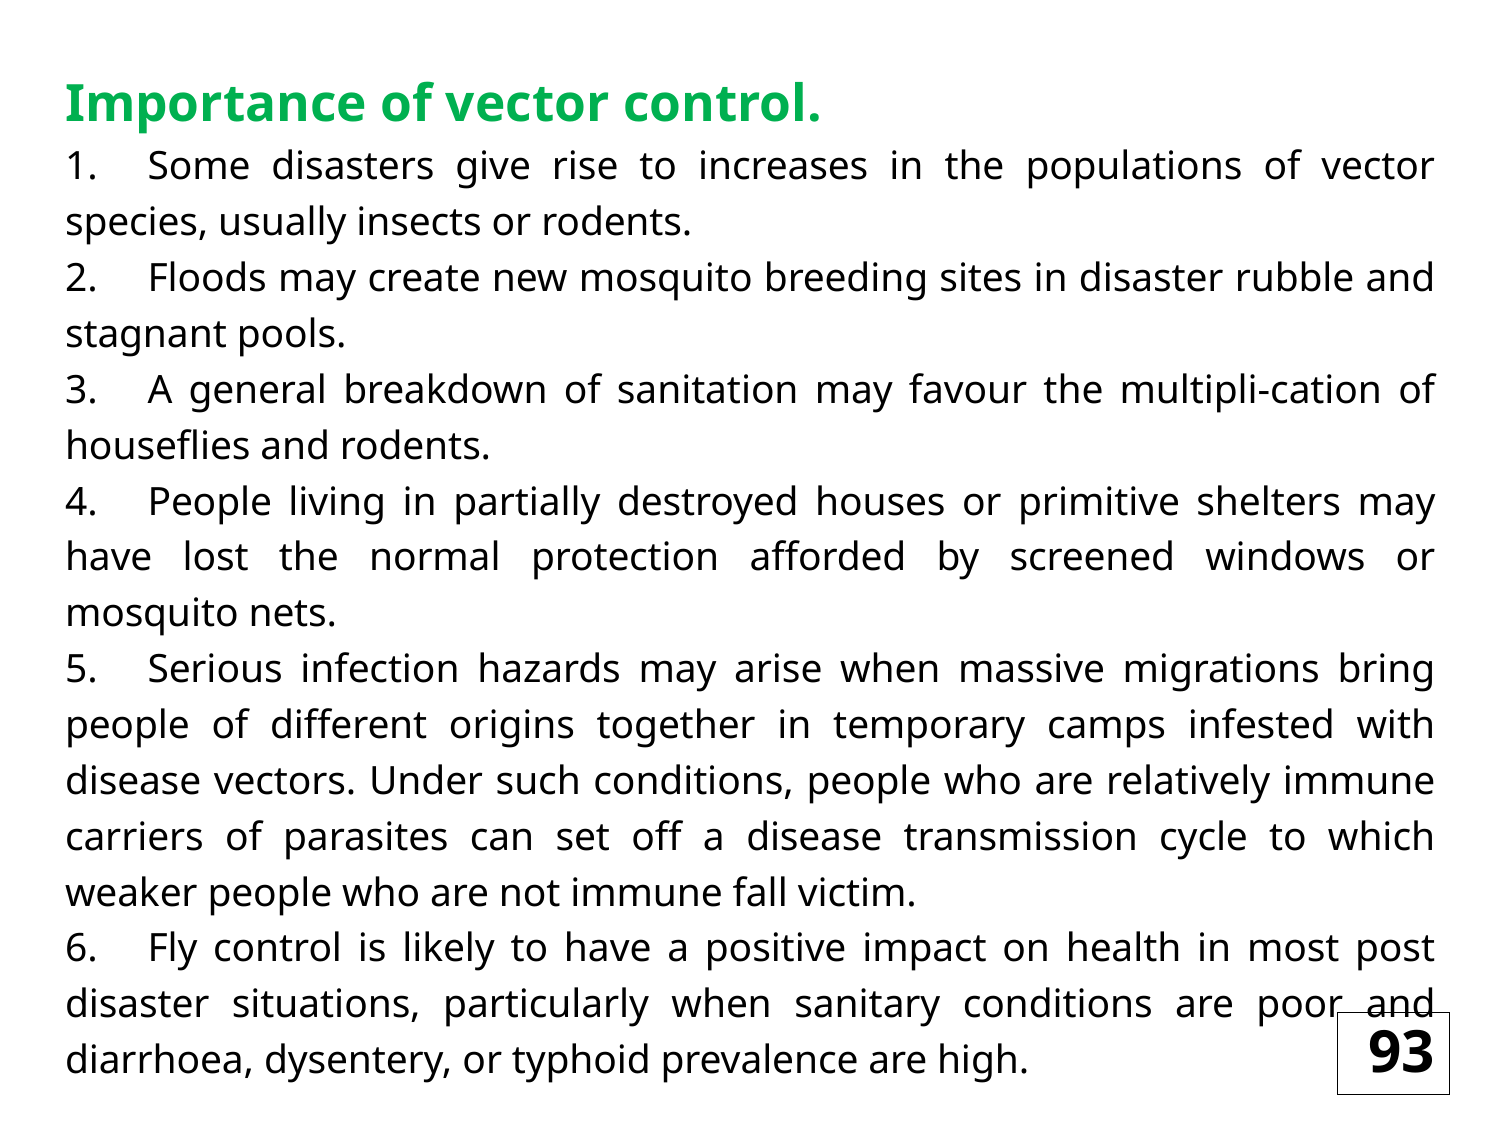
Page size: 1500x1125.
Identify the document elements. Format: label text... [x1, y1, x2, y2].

list Importance of vector control. 1. Some disasters give rise to increases in the populations of vector species, usually insects or rodents. 2. Floods may create new mosquito breeding sites in disaster rubble and stagnant pools. 3. A general breakdown of sanitation may favour the multipli-cation of houseflies and rodents. 4. People living in partially destroyed houses or primitive shelters may have lost the normal protection afforded by screened windows or mosquito nets. 5. Serious infection hazards may arise when massive migrations bring people of different origins together in temporary camps infested with disease vectors. Under such conditions, people who are relatively immune carriers of parasites can set off a disease transmission cycle to which weaker people who are not immune fall victim. 6. Fly control is likely to have a positive impact on health in most post disaster situations, particularly when sanitary conditions are poor and diarrhoea, dysentery, or typhoid prevalence are high. [50, 50, 1450, 1095]
slide_number 93 [1337, 1012, 1450, 1095]
